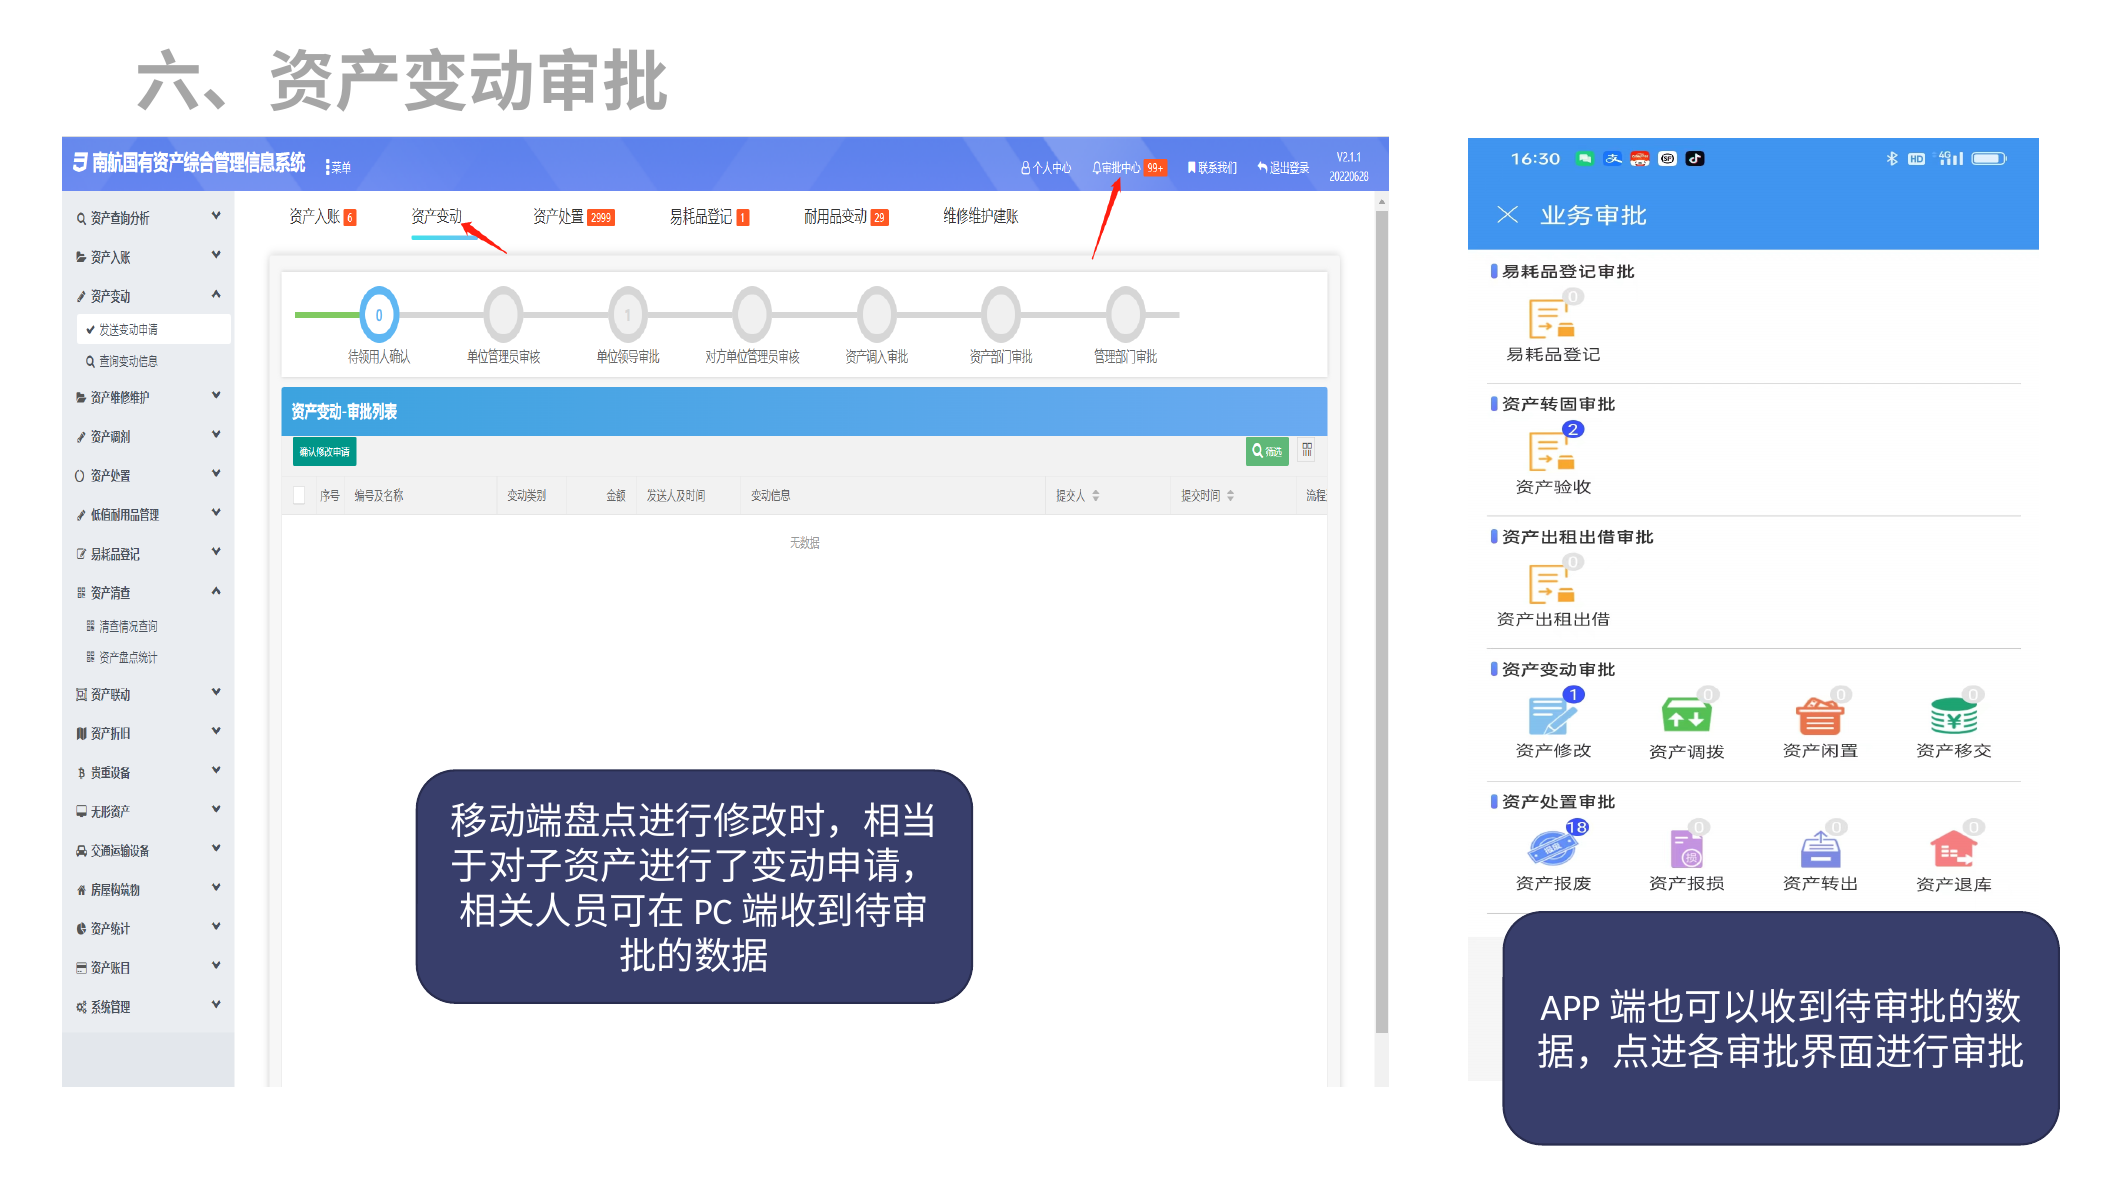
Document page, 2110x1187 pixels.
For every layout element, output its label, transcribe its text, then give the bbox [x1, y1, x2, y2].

picture [1468, 138, 2039, 1081]
picture [62, 132, 1389, 1087]
text_box APP端也可以收到待审批的数据，点进各审批界面进行审批 [1502, 915, 2060, 1146]
text_box 六、资产变动审批 [135, 38, 1823, 119]
